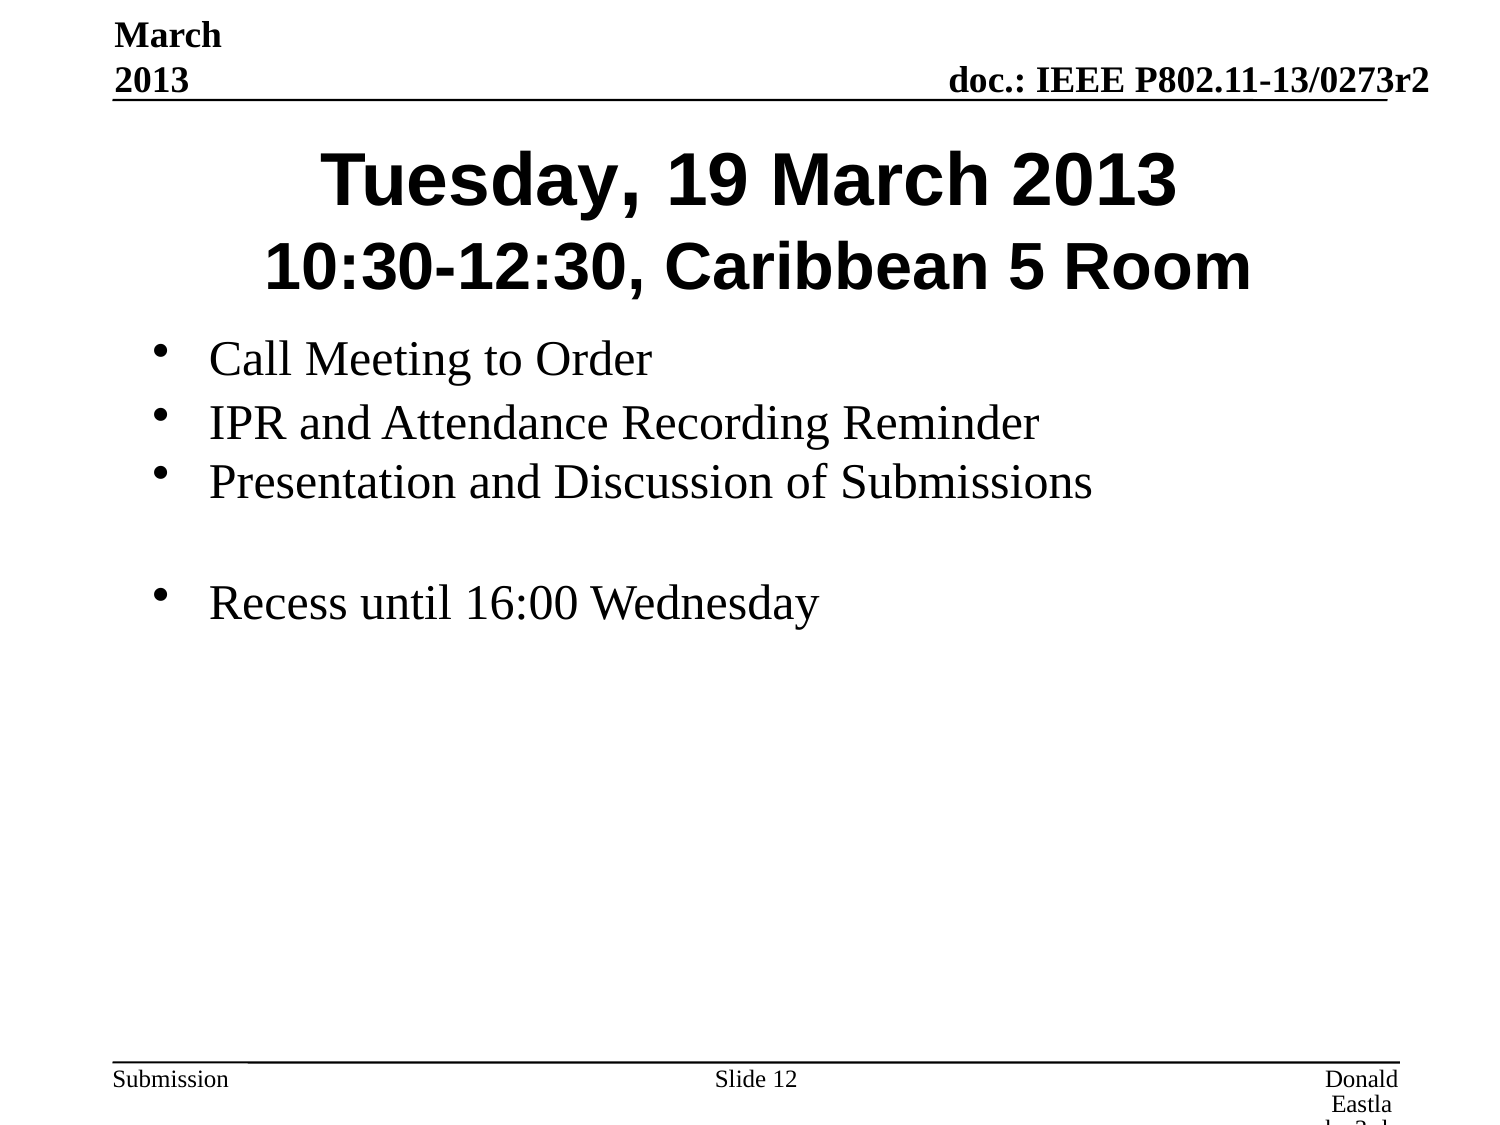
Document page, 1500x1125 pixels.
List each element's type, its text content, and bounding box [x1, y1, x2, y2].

footer Donald Eastlake 3rd, Huawei Technologies [1325, 1062, 1402, 1093]
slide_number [114, 54, 290, 100]
slide_number Slide 12 [712, 1063, 800, 1093]
list Call Meeting to Order IPR and Attendance Recording Reminder Presentation and Discussion of Submissions Recess until 16:00 Wednesday [137, 324, 1388, 1063]
title Tuesday, 19 March 2013 10:30-12:30, Caribbean 5 Room [112, 112, 1388, 313]
